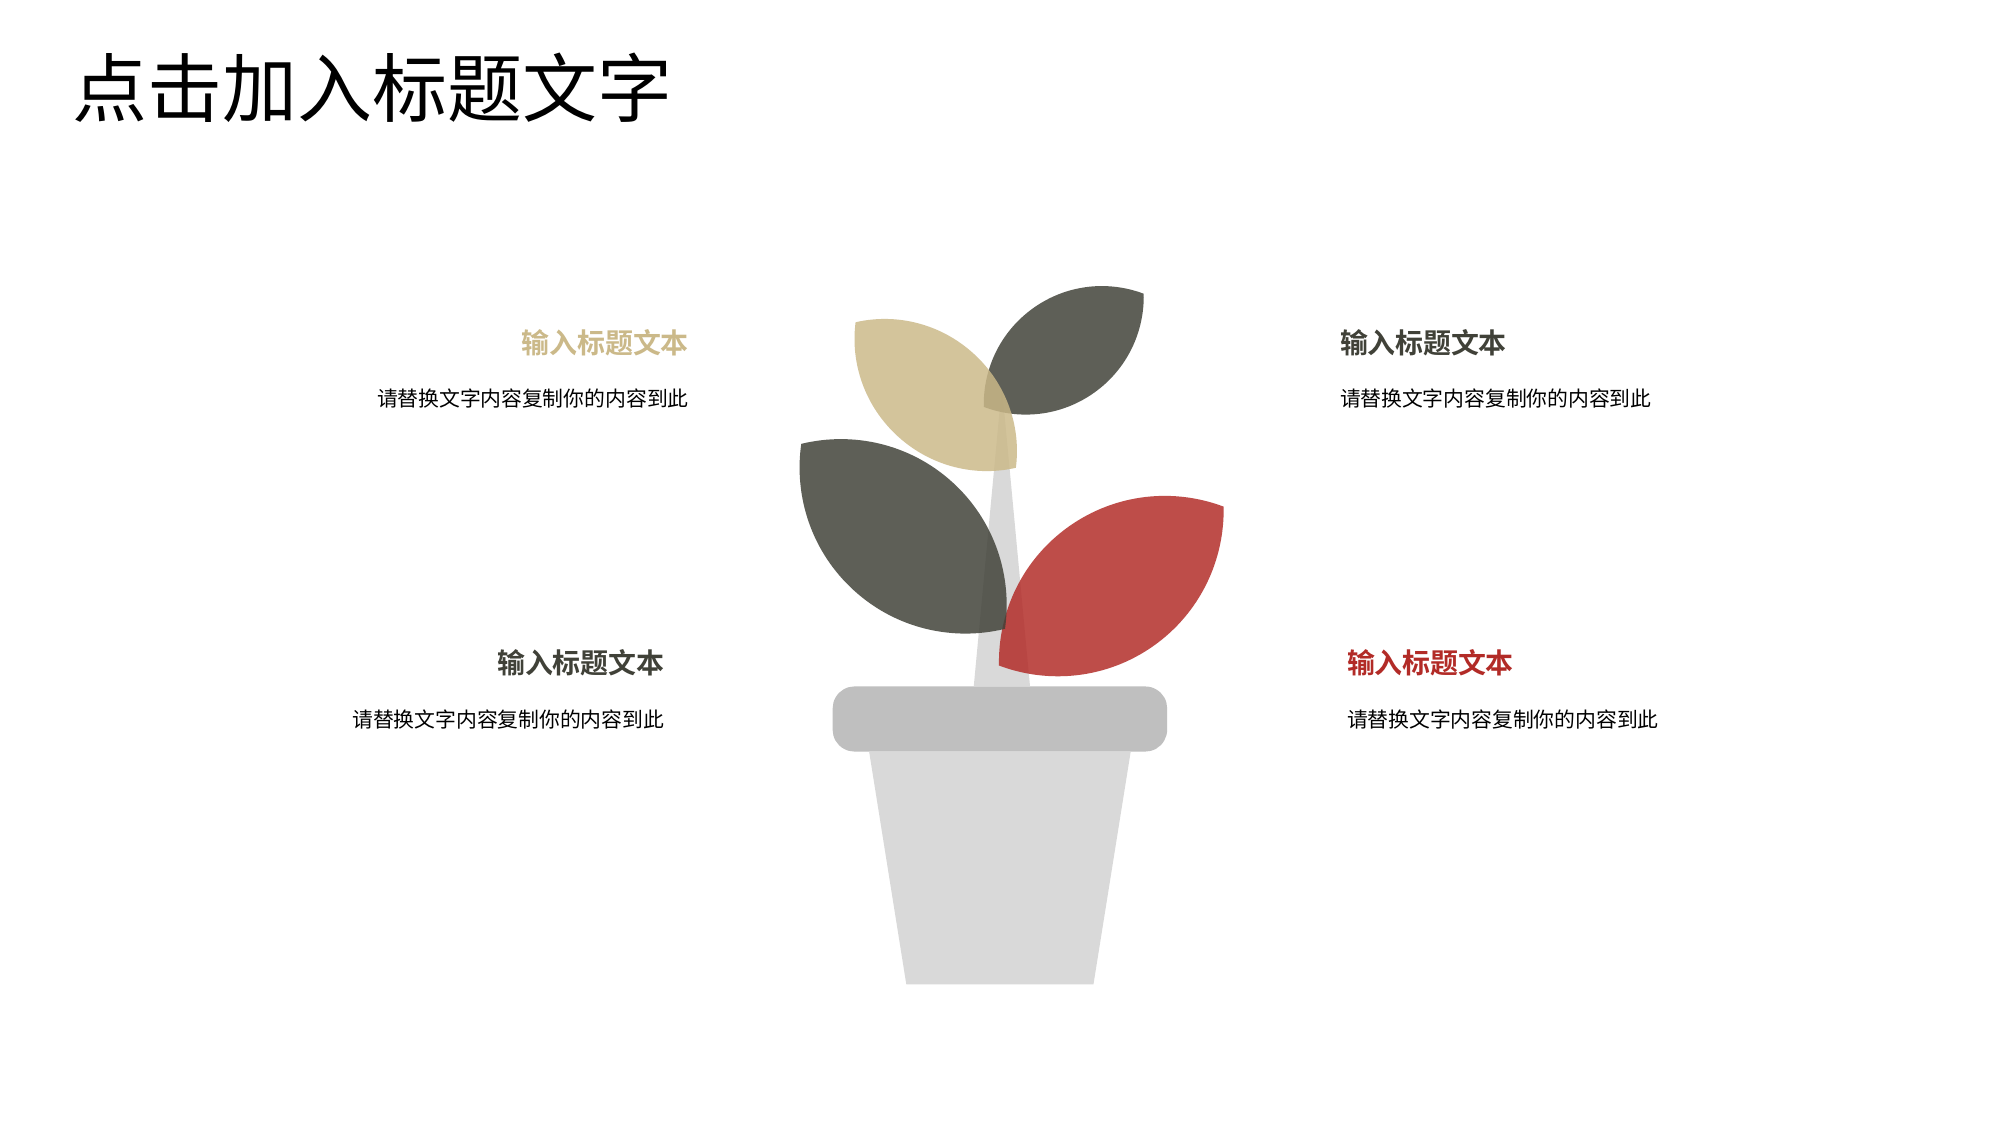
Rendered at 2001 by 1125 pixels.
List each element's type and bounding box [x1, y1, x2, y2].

text_box [853, 317, 1018, 473]
text_box [305, 321, 701, 459]
text_box [972, 632, 1032, 688]
text_box [987, 471, 1021, 601]
text_box [867, 750, 1132, 986]
text_box [831, 685, 1169, 753]
text_box [1328, 321, 1732, 459]
text_box [280, 641, 676, 779]
text_box [997, 494, 1225, 678]
text_box [1335, 641, 1739, 779]
text_box [988, 285, 1145, 416]
text_box [798, 438, 1008, 635]
